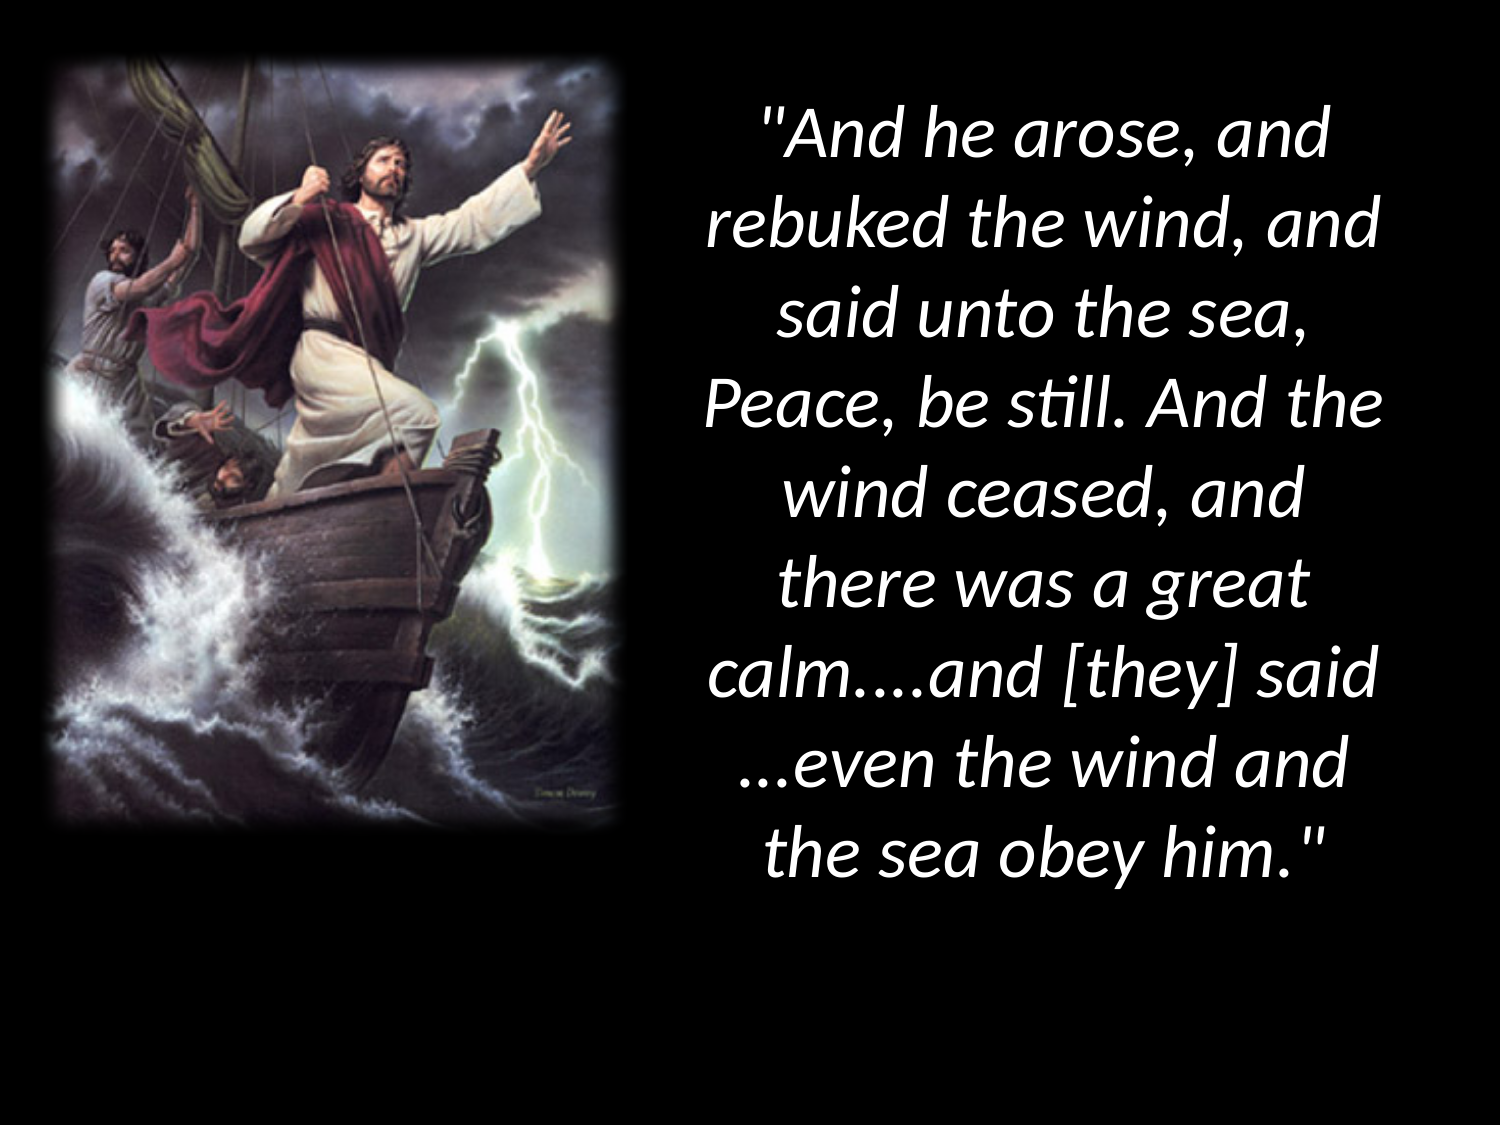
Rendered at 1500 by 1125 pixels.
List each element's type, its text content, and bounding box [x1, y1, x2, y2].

picture [37, 49, 629, 838]
text_box "And he arose, and rebuked the wind, and said unto the sea, Peace, be still. And the wind ceased, and there was a great calm....and [they] said ...even the wind and the sea obey him." [687, 74, 1400, 900]
